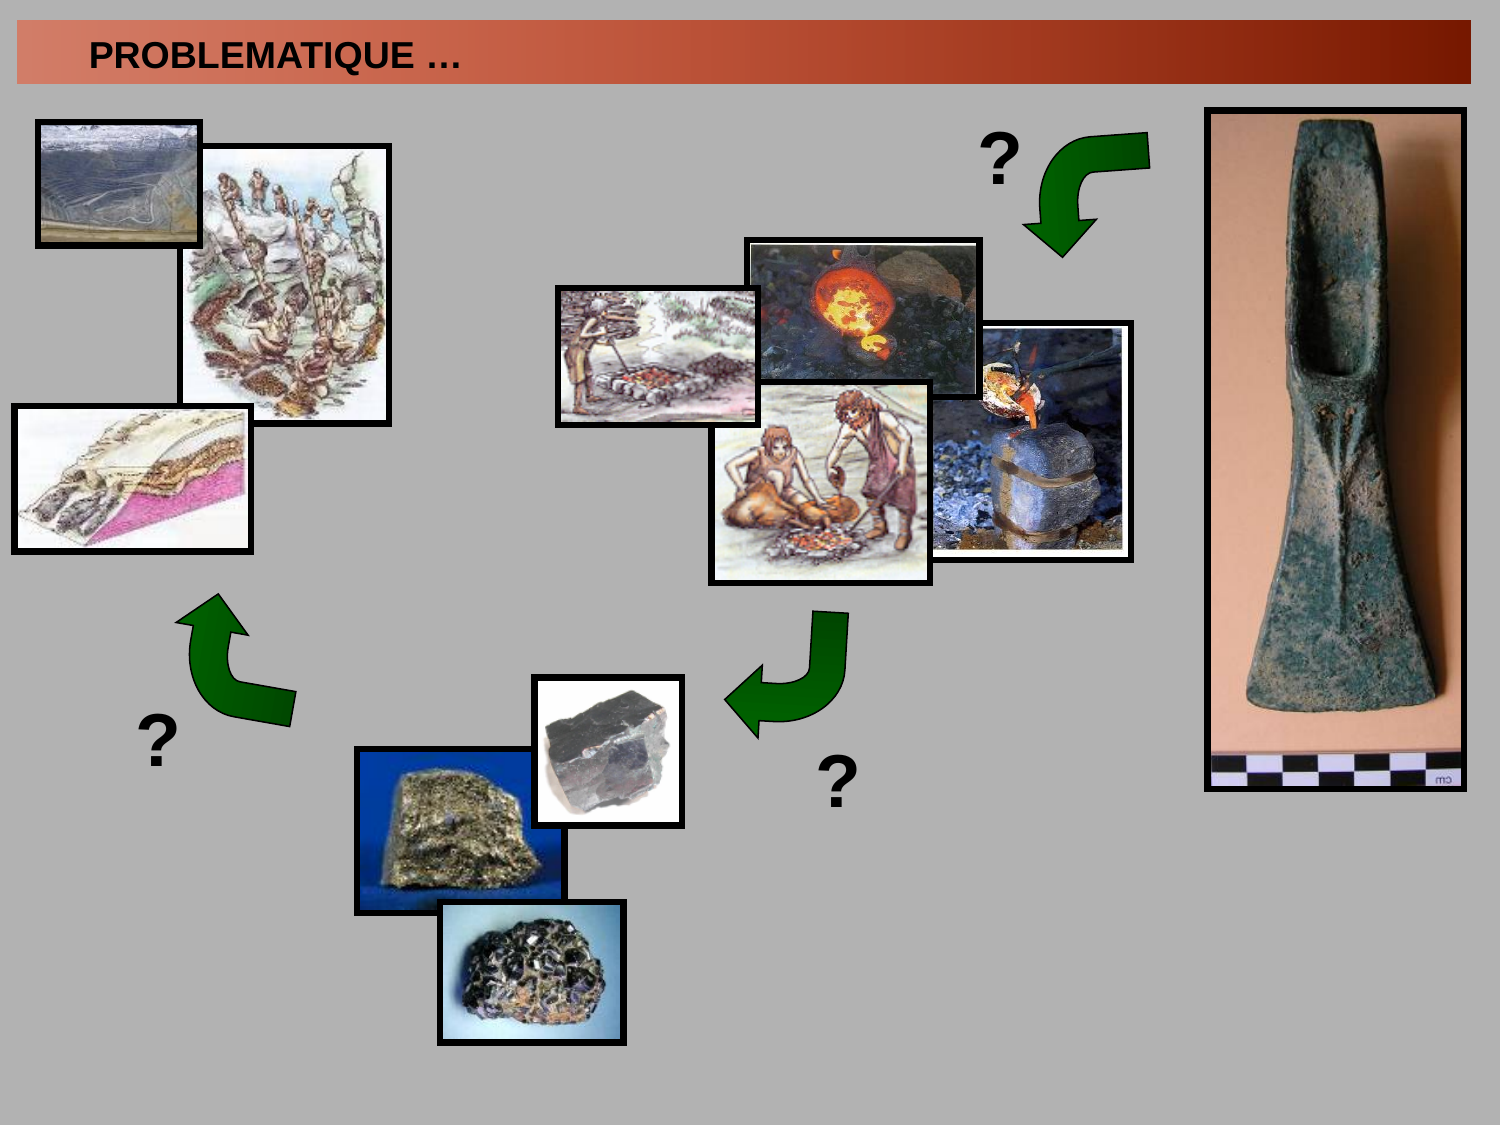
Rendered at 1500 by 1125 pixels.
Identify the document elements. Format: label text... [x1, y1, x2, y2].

picture [560, 243, 1128, 580]
text_box ? [121, 684, 197, 790]
picture [360, 680, 680, 1040]
text_box PROBLEMATIQUE … [74, 23, 479, 84]
text_box [1023, 132, 1150, 258]
text_box [724, 611, 849, 739]
text_box ? [962, 101, 1039, 207]
text_box ? [800, 724, 876, 830]
picture [1210, 113, 1461, 786]
text_box [176, 593, 296, 727]
picture [17, 125, 387, 549]
text_box [17, 21, 1471, 84]
